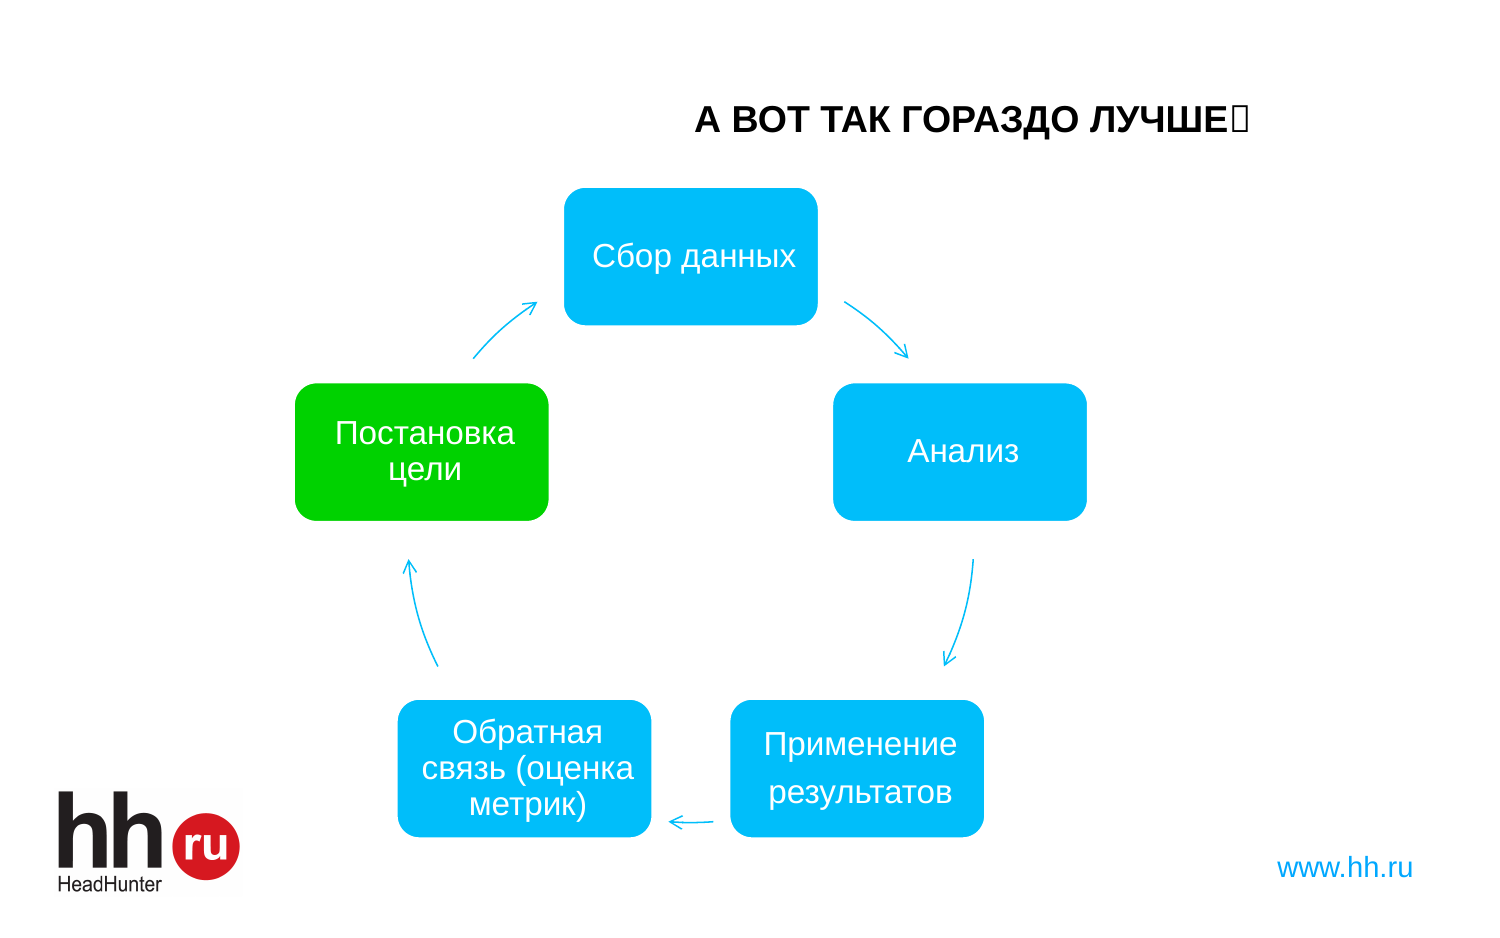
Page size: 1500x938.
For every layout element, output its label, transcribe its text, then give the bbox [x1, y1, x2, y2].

title А ВОТ ТАК ГОРАЗДО ЛУЧШЕ [679, 37, 1430, 198]
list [229, 184, 1152, 850]
picture [54, 788, 243, 897]
